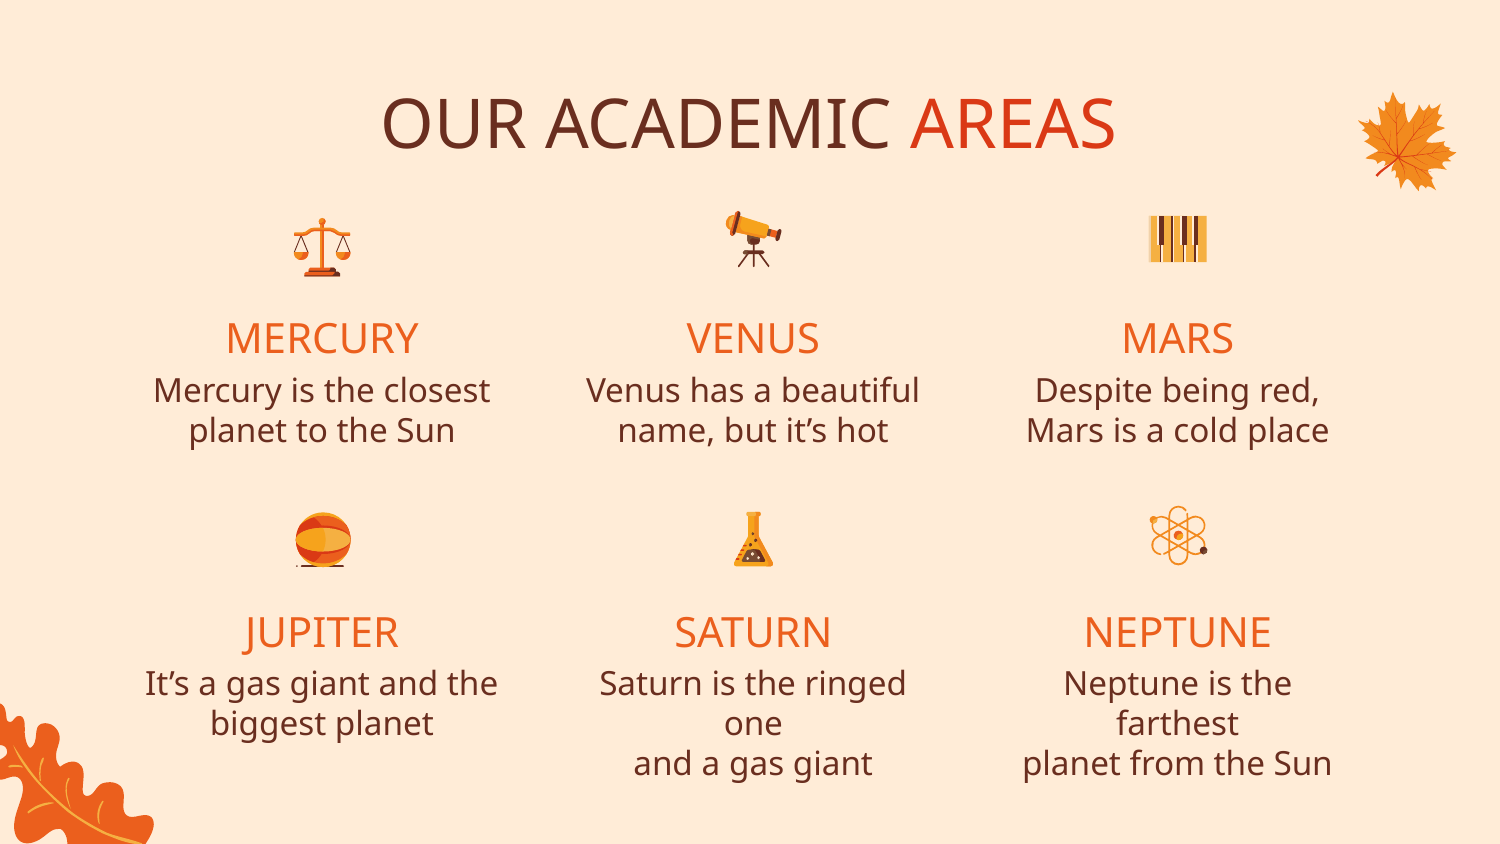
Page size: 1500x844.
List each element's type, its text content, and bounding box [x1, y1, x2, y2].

subtitle Despite being red, Mars is a cold place [982, 367, 1374, 469]
subtitle It’s a gas giant and the biggest planet [126, 660, 518, 762]
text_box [1147, 505, 1208, 566]
subtitle MARS [982, 297, 1374, 367]
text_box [293, 512, 351, 568]
subtitle Saturn is the ringed one and a gas giant [558, 660, 949, 762]
subtitle VENUS [558, 297, 949, 367]
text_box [293, 217, 351, 277]
subtitle Neptune is the farthest planet from the Sun [982, 660, 1374, 762]
subtitle NEPTUNE [982, 590, 1374, 660]
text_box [1148, 215, 1207, 263]
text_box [732, 511, 775, 567]
subtitle Mercury is the closest planet to the Sun [126, 367, 518, 469]
subtitle MERCURY [126, 297, 518, 367]
title OUR ACADEMIC AREAS [118, 64, 1381, 151]
subtitle Venus has a beautiful name, but it’s hot [558, 367, 949, 469]
subtitle SATURN [558, 590, 949, 660]
subtitle JUPITER [126, 590, 518, 660]
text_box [724, 210, 782, 268]
